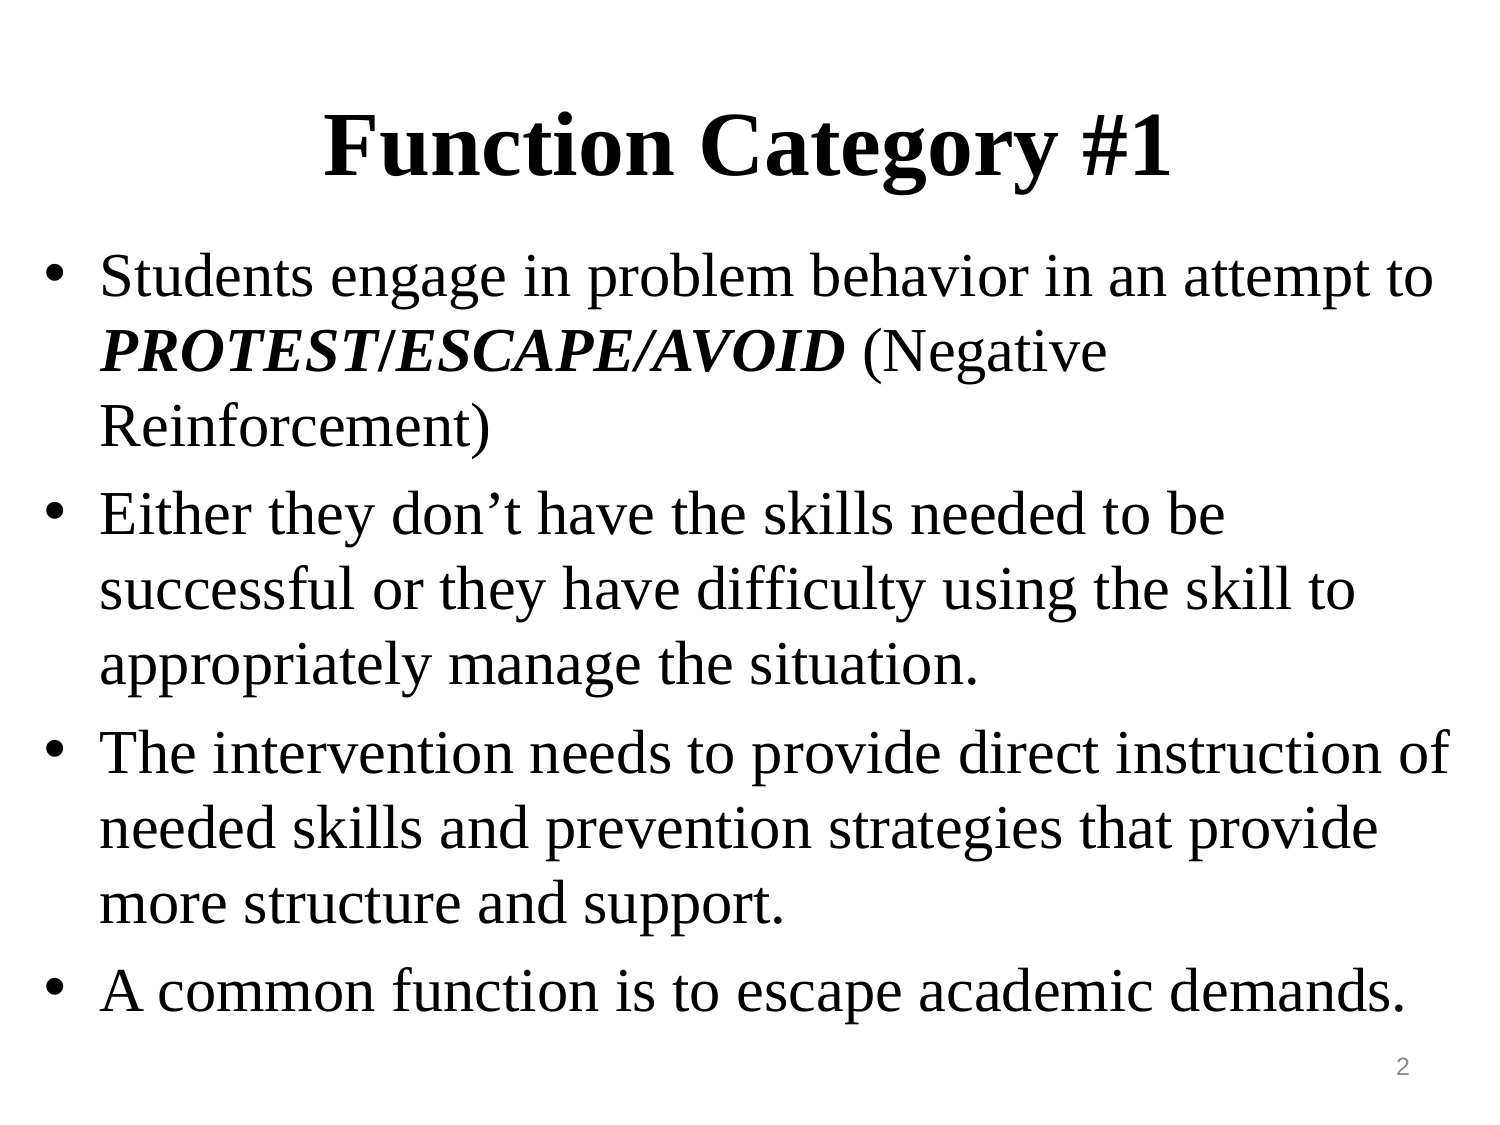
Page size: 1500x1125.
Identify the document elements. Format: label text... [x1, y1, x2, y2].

slide_number 2 [1074, 1042, 1425, 1103]
list Students engage in problem behavior in an attempt to PROTEST/ESCAPE/AVOID (Negative Reinforcement) Either they don’t have the skills needed to be successful or they have difficulty using the skill to appropriately manage the situation. The intervention needs to provide direct instruction of needed skills and prevention strategies that provide more structure and support. A common function is to escape academic demands. [28, 226, 1468, 1103]
title Function Category #1 [75, 45, 1425, 226]
